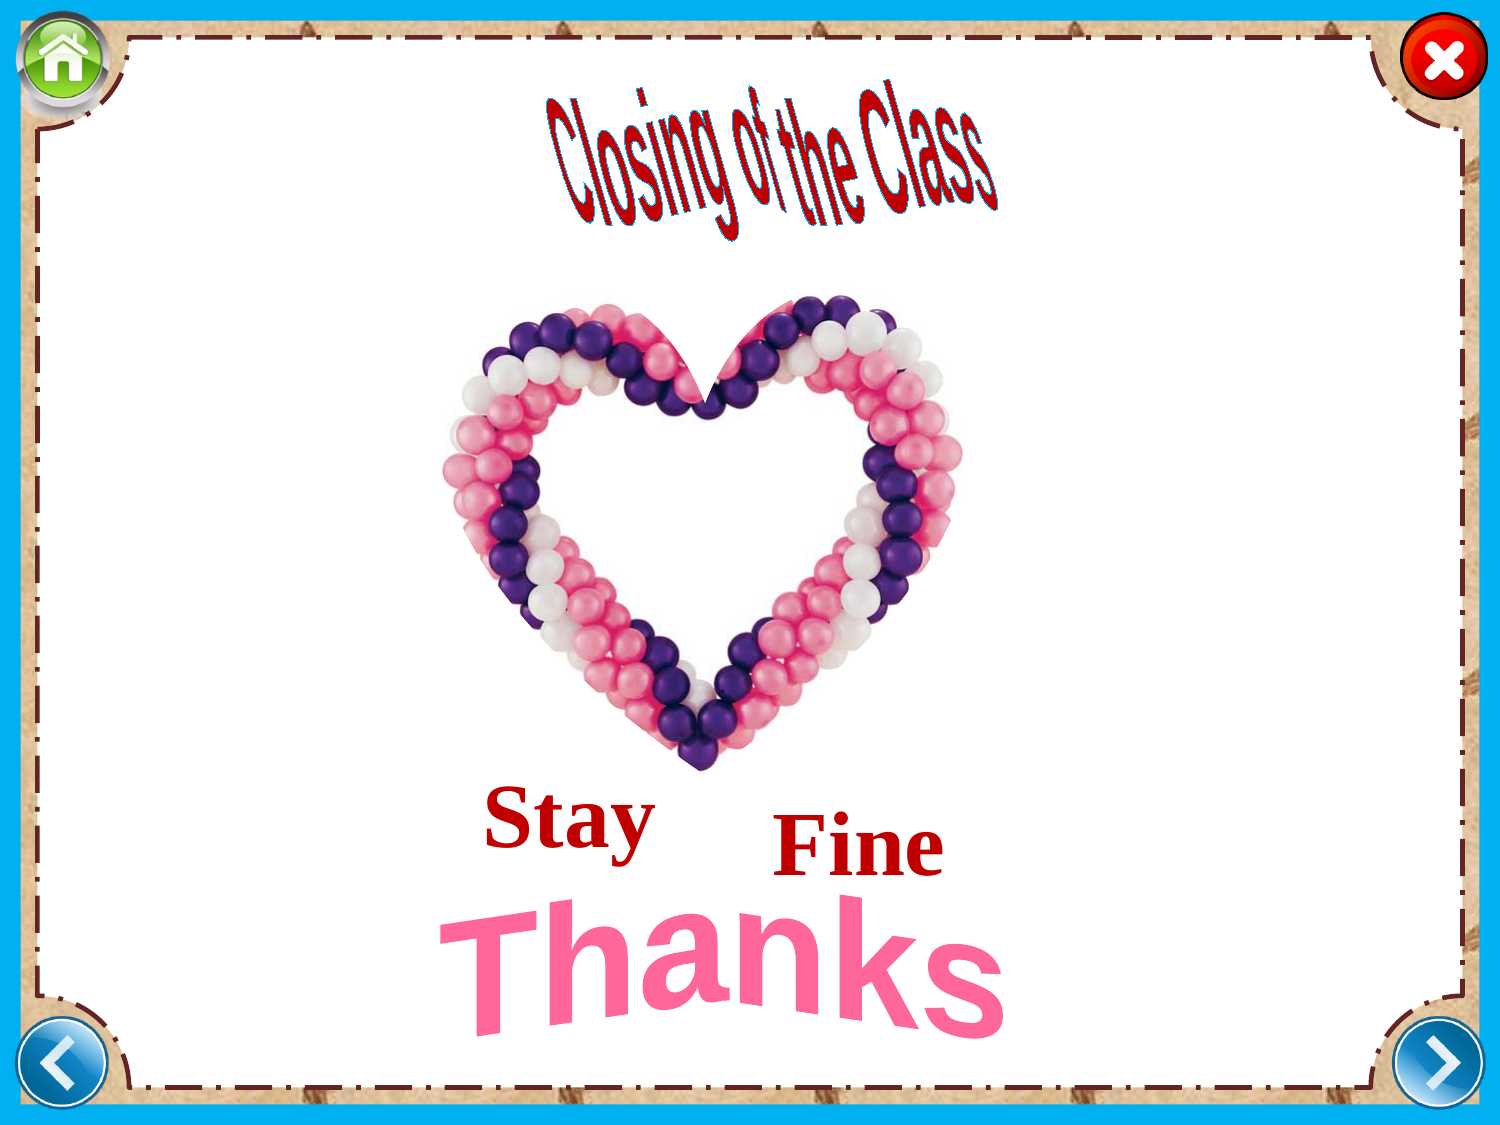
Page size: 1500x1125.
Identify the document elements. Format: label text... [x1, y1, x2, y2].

text_box Fine [757, 776, 996, 902]
picture [16, 12, 1487, 1109]
text_box Stay [468, 784, 757, 874]
